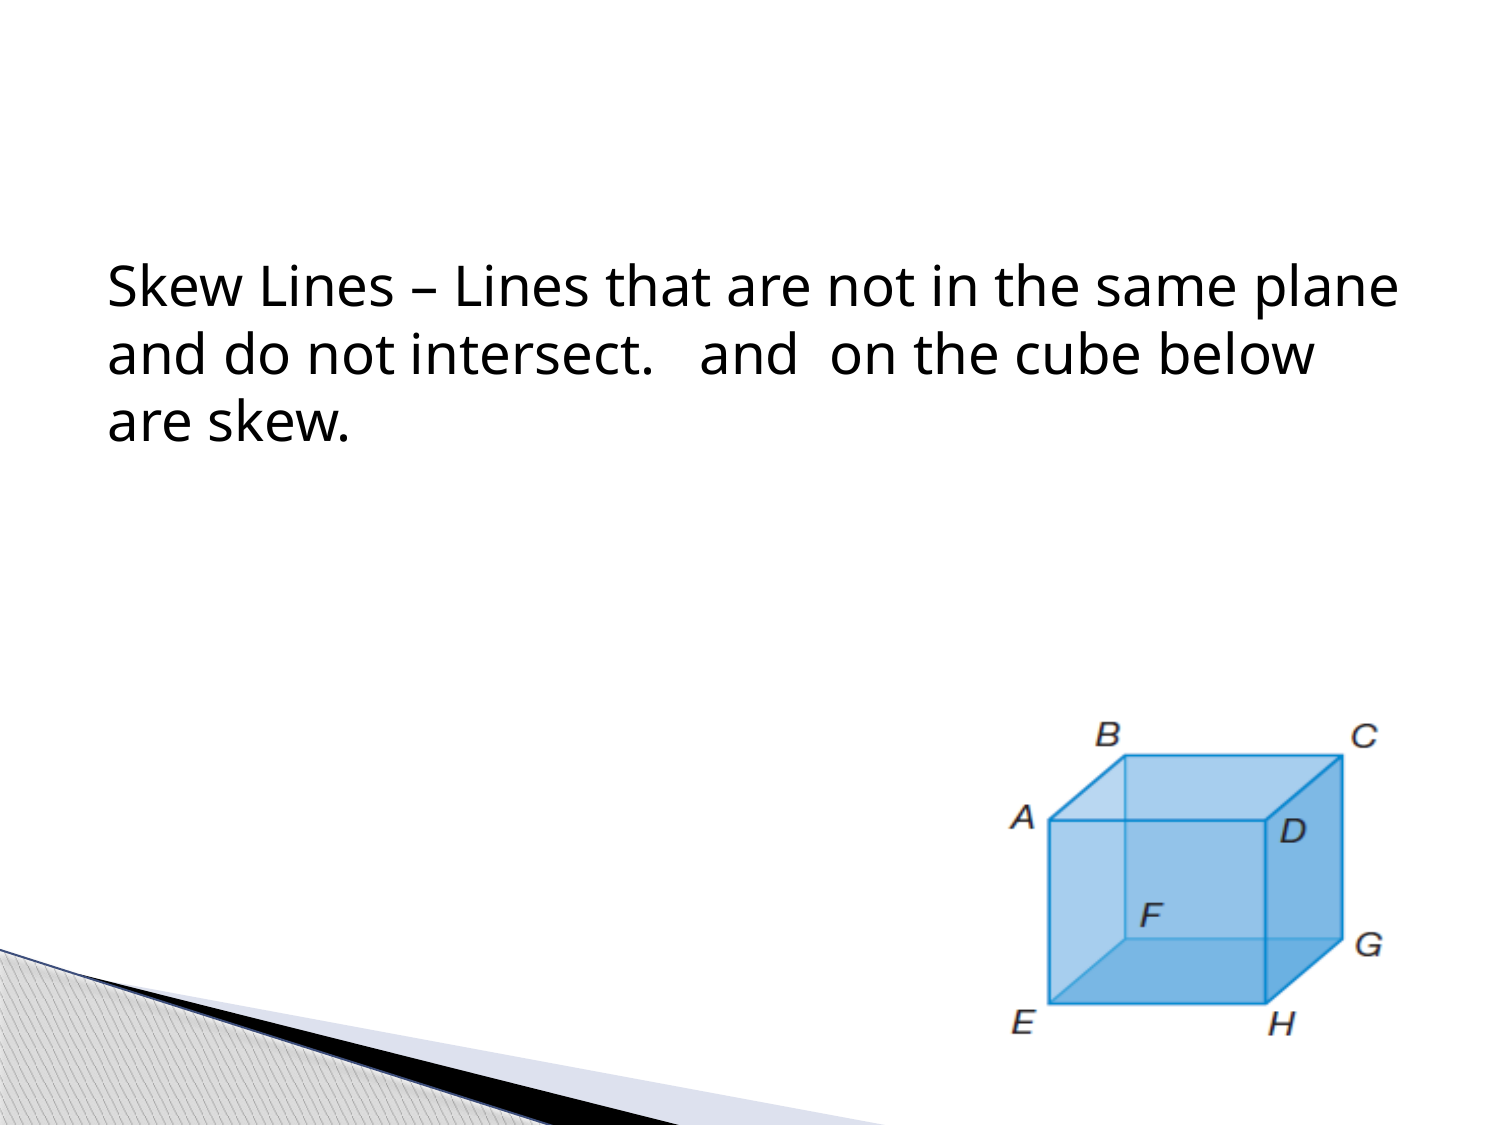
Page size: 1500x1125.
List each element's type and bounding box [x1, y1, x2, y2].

picture [962, 712, 1407, 1059]
